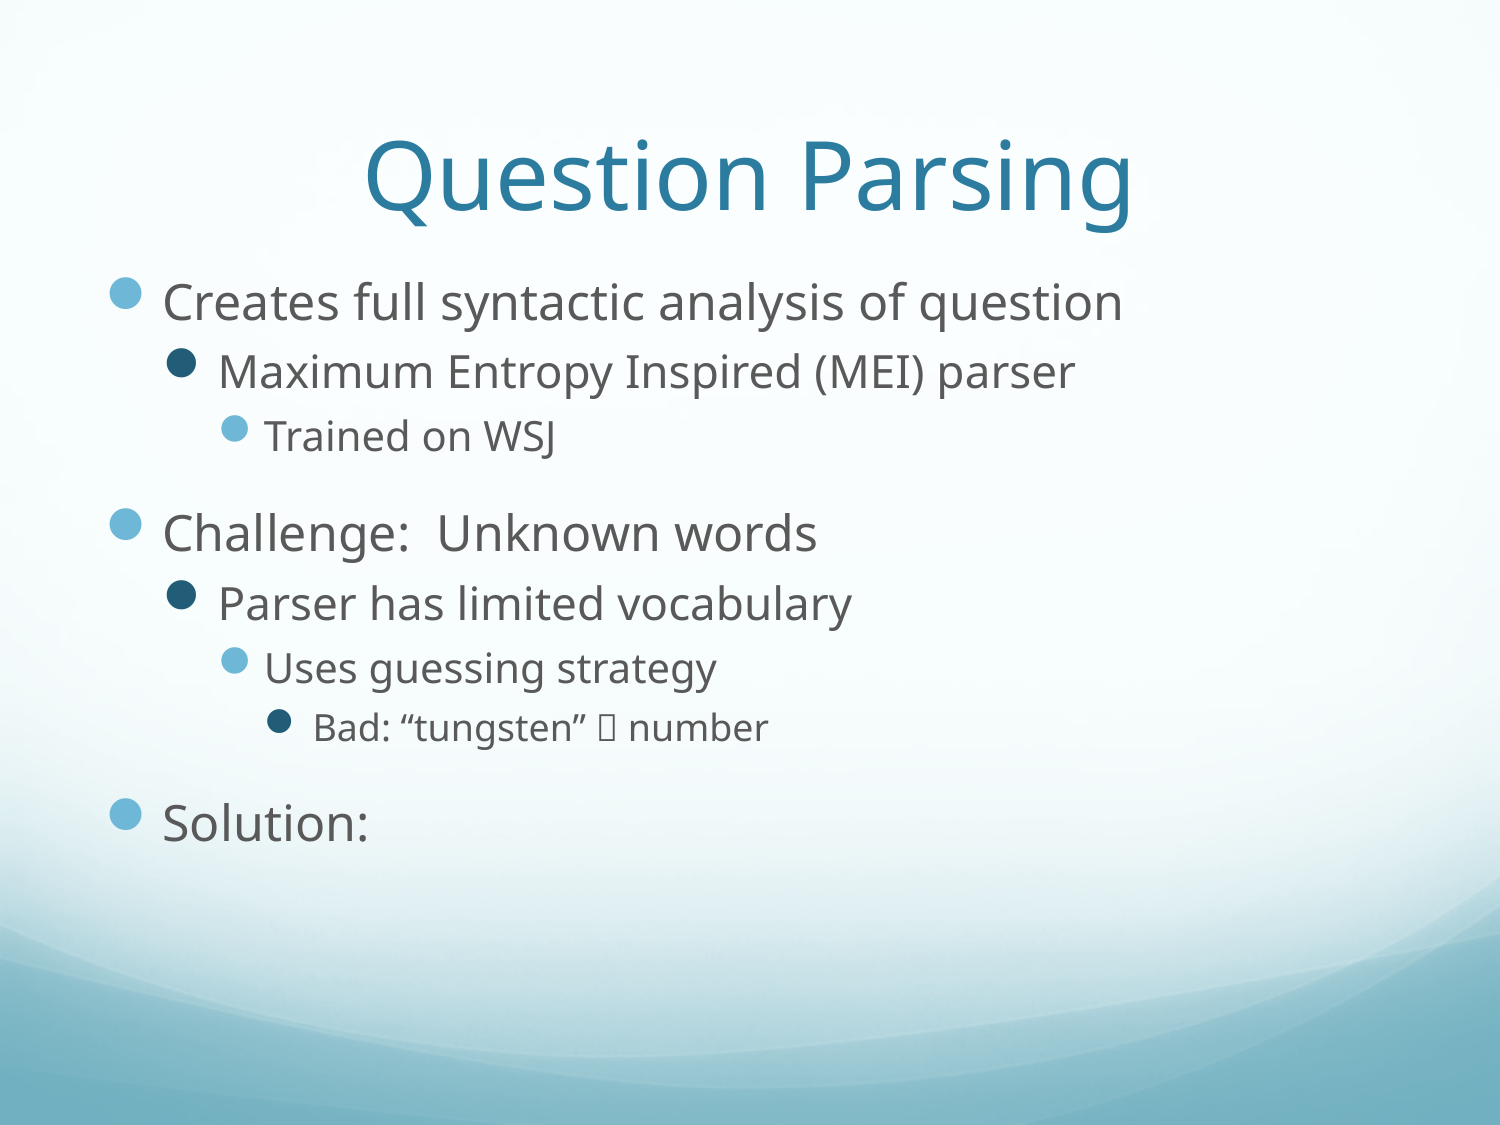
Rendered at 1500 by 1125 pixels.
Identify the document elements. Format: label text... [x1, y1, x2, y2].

list Creates full syntactic analysis of question Maximum Entropy Inspired (MEI) parser Trained on WSJ Challenge: Unknown words Parser has limited vocabulary Uses guessing strategy Bad: “tungsten”  number Solution: [90, 262, 1410, 975]
title Question Parsing [90, 17, 1410, 237]
